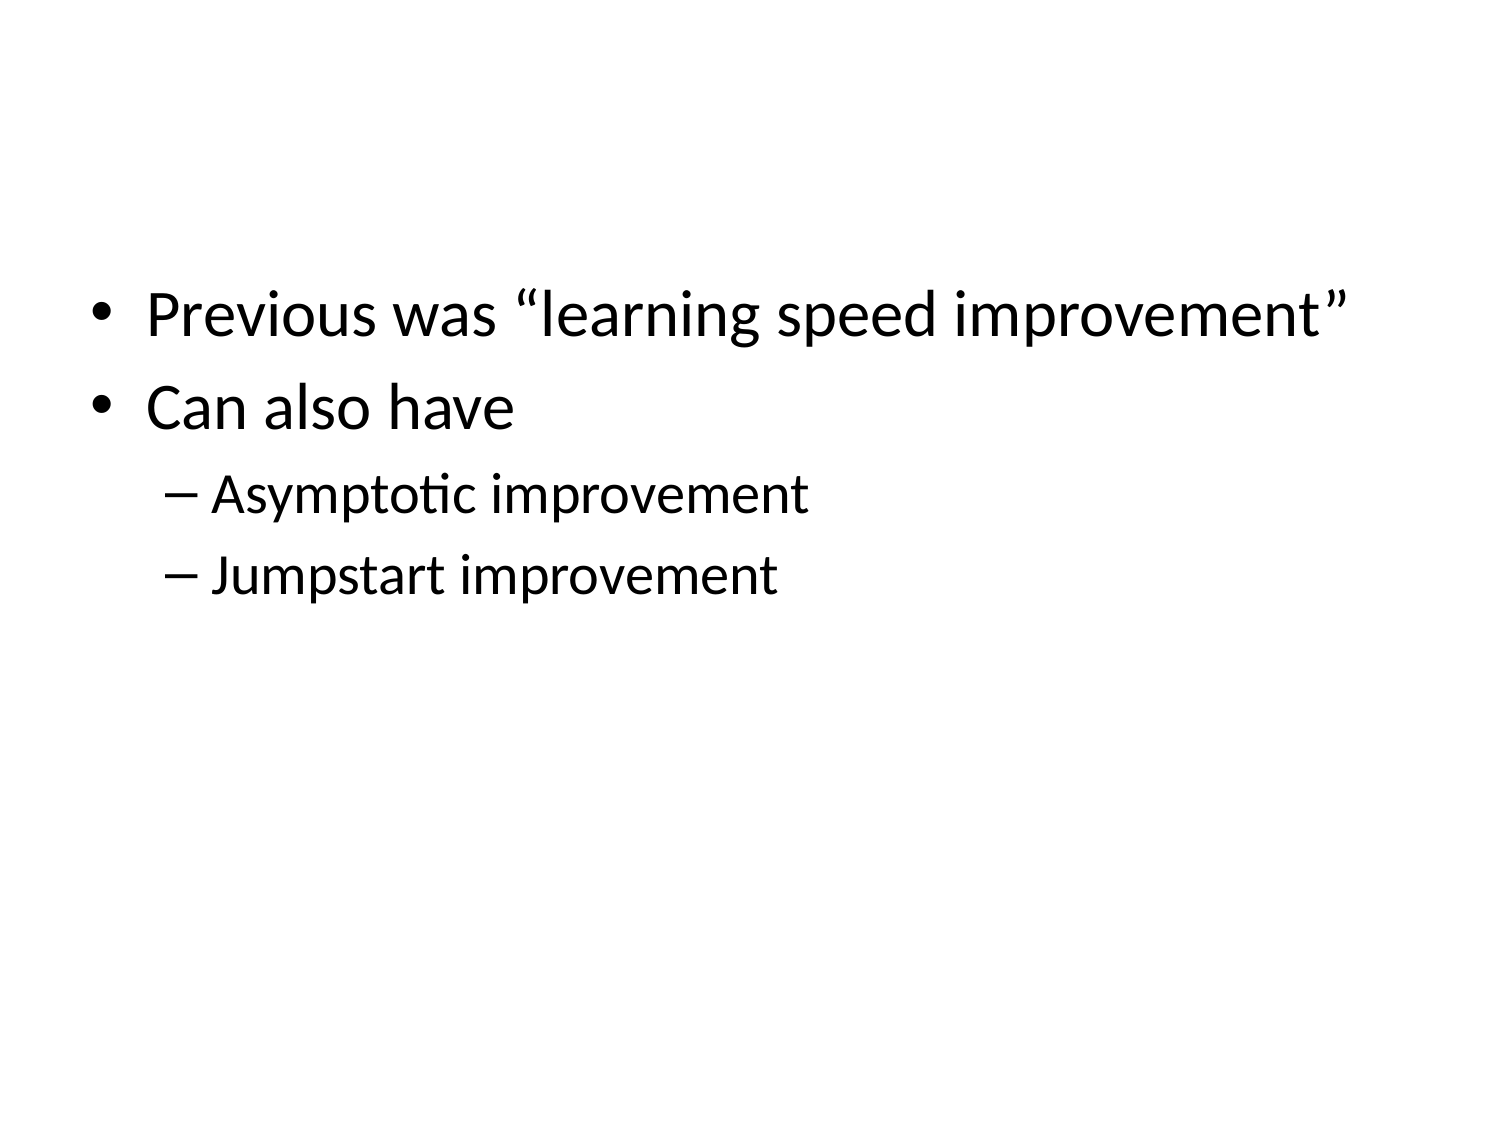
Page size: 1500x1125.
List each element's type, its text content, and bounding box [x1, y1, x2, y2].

list Previous was “learning speed improvement” Can also have Asymptotic improvement Jumpstart improvement [75, 262, 1425, 1005]
